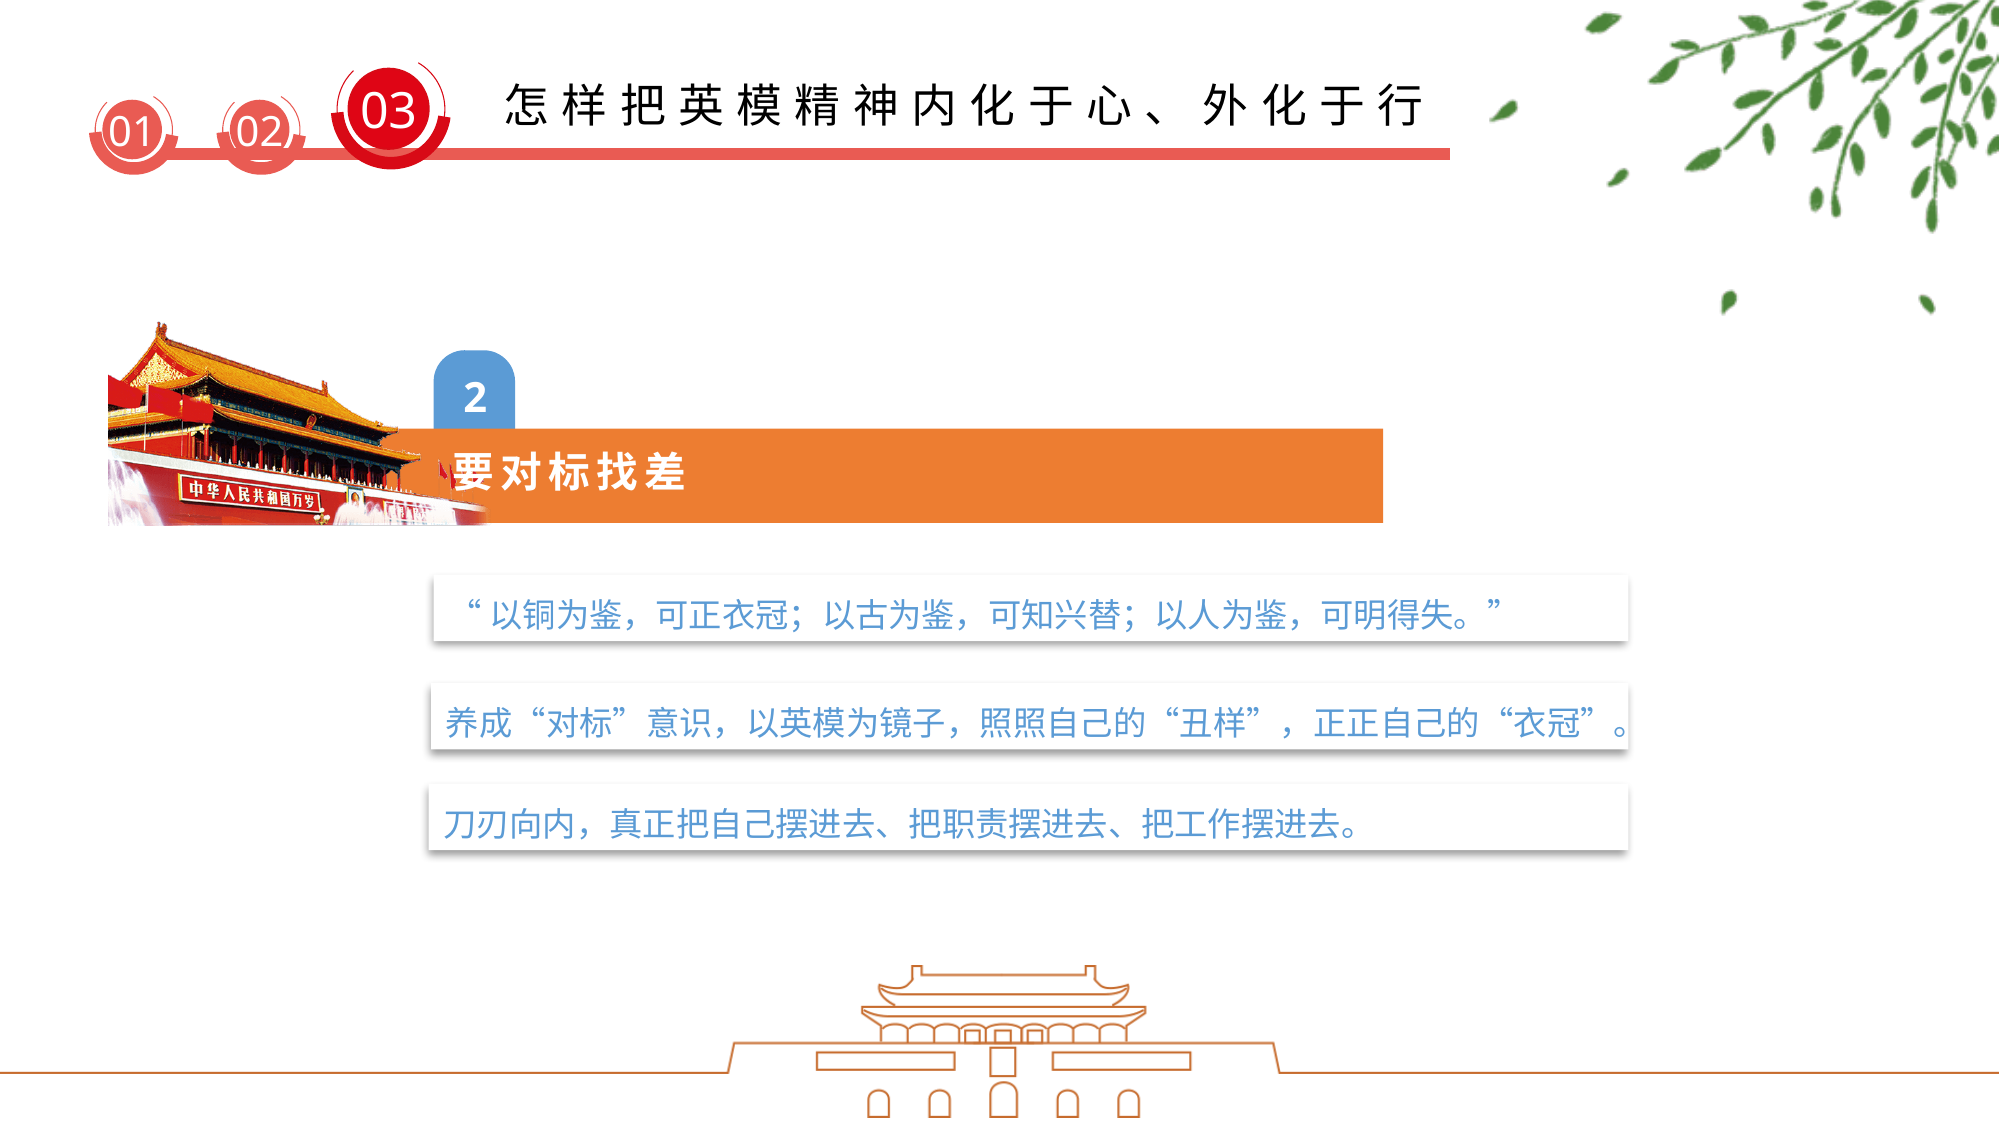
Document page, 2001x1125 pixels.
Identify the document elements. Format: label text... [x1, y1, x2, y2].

text_box “以铜为鉴，可正衣冠；以古为鉴，可知兴替；以人为鉴，可明得失。” [433, 574, 1629, 642]
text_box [95, 91, 173, 169]
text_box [108, 318, 1384, 526]
picture [1384, 0, 1999, 372]
text_box 养成“对标”意识，以英模为镜子，照照自己的“丑样”，正正自己的“衣冠”。 [431, 682, 1629, 750]
text_box 怎样把英模精神内化于心、外化于行 [488, 69, 1384, 140]
picture [0, 965, 1999, 1118]
text_box 刀刃向内，真正把自己摆进去、把职责摆进去、把工作摆进去。 [428, 783, 1629, 851]
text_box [337, 55, 445, 164]
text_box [222, 91, 301, 169]
